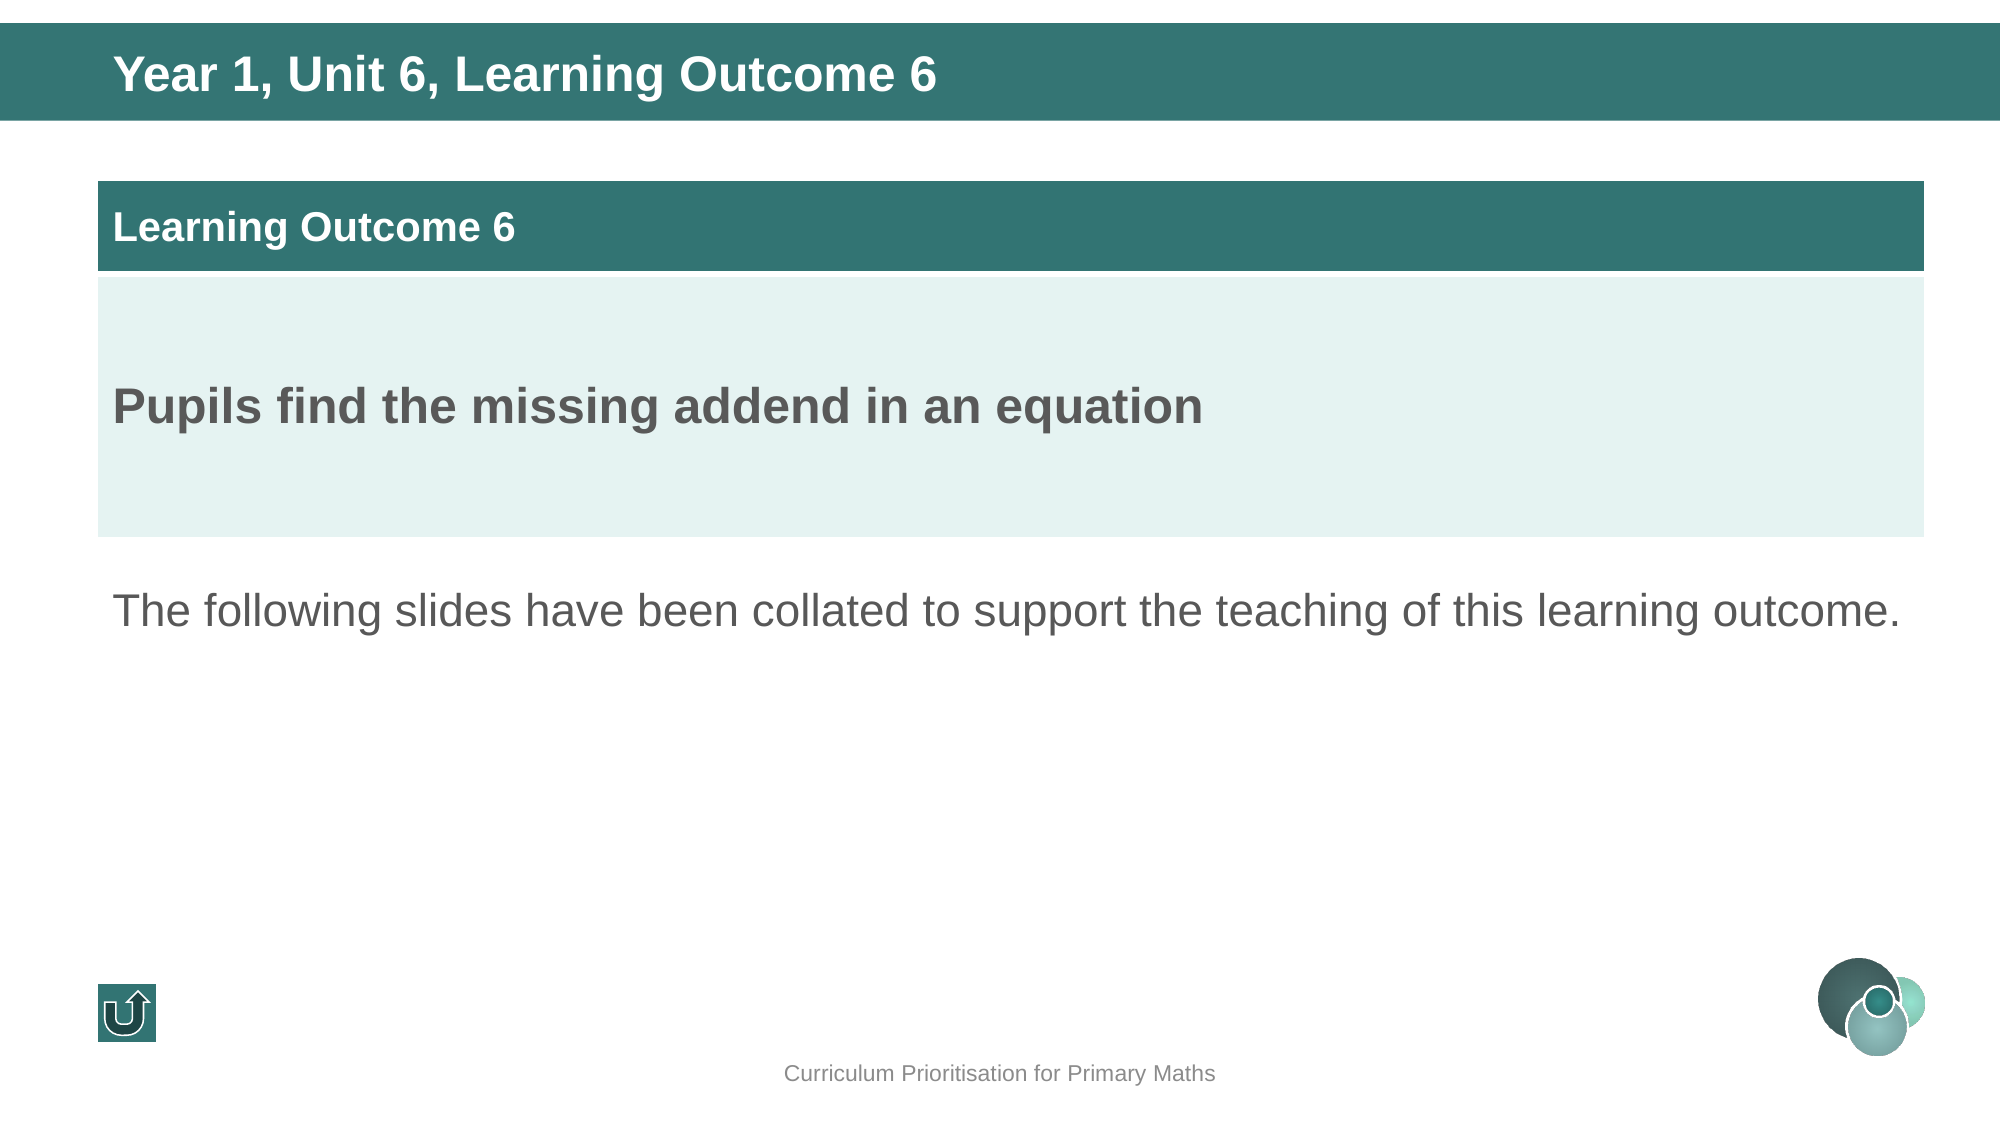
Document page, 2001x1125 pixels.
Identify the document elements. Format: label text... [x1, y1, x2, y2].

text_box Year 1, Unit 6, Learning Outcome 6 [97, 40, 1945, 111]
text_box [96, 983, 157, 1044]
footer Curriculum Prioritisation for Primary Maths [0, 1042, 2000, 1103]
table_cell Pupils find the missing addend in an equation [98, 277, 1924, 537]
picture [1818, 958, 1925, 1042]
table_header Learning Outcome 6 [98, 181, 1924, 271]
text_box The following slides have been collated to support the teaching of this learning outcome. [97, 562, 1925, 677]
